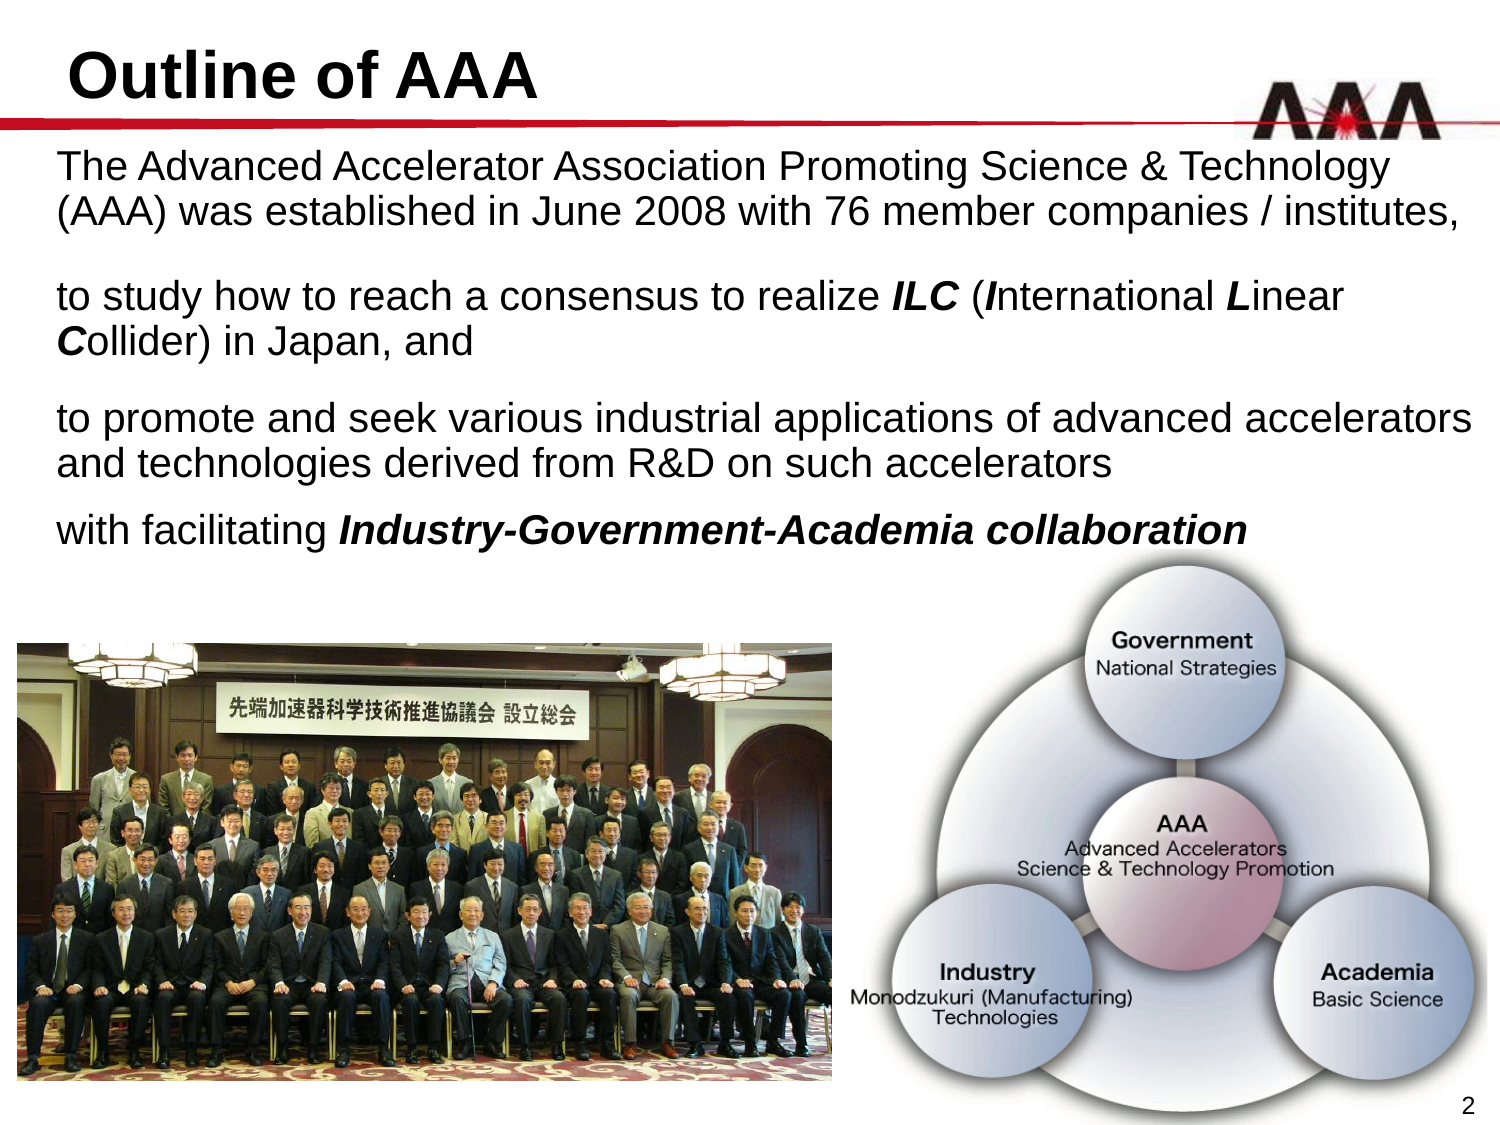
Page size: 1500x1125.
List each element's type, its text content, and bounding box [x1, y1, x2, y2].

text_box Outline of AAA [53, 19, 692, 126]
picture [849, 549, 1488, 1125]
picture [17, 643, 832, 1081]
title The Advanced Accelerator Association Promoting Science & Technology (AAA) was established in June 2008 with 76 member companies / institutes, [41, 137, 1500, 232]
text_box to study how to reach a consensus to realize ILC (International Linear Collider) in Japan, and [41, 267, 1500, 374]
text_box with facilitating Industry-Government-Academia collaboration [41, 500, 1500, 563]
text_box to promote and seek various industrial applications of advanced accelerators and technologies derived from R&D on such accelerators [41, 388, 1500, 492]
picture [1234, 78, 1500, 137]
